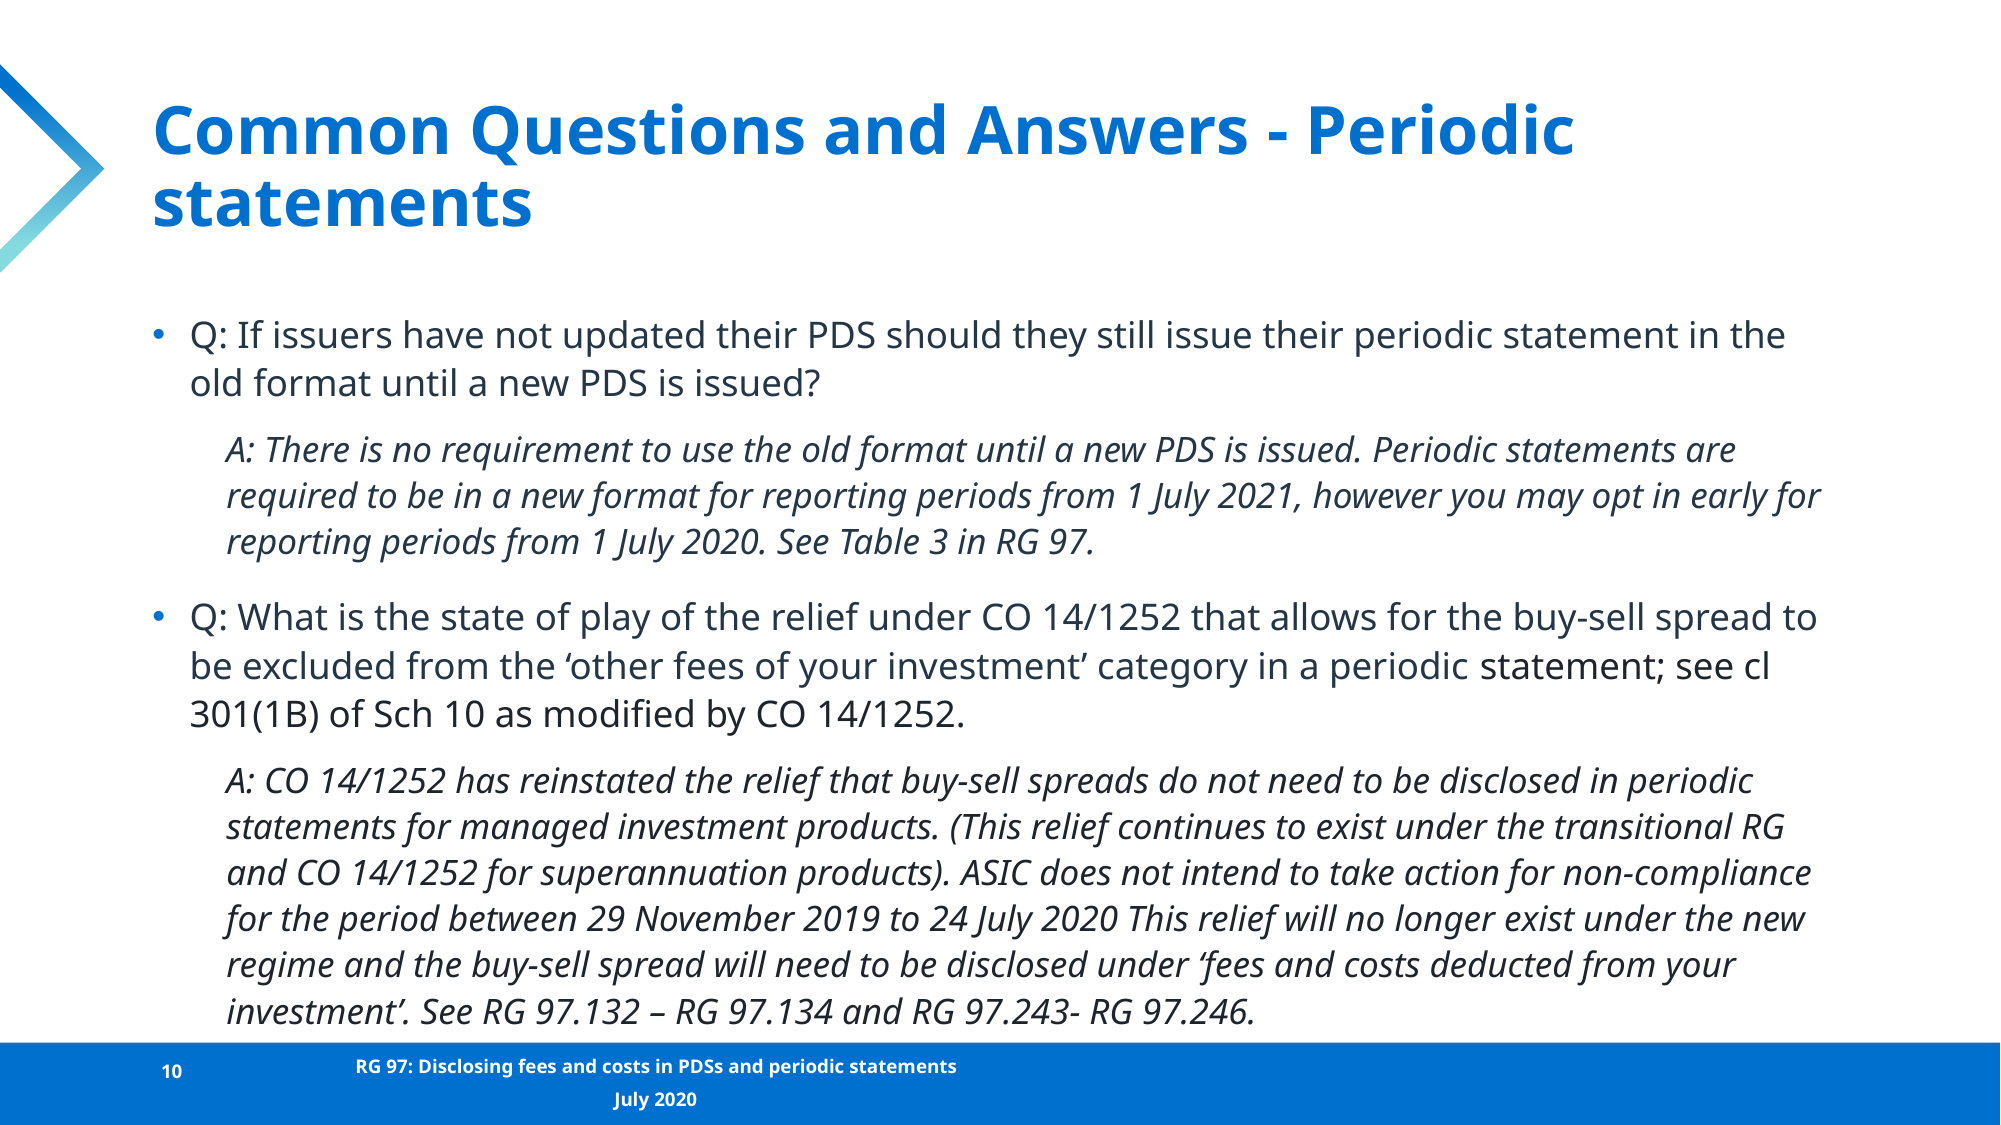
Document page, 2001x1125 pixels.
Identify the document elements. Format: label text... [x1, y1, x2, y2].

slide_number 10 [137, 1042, 198, 1103]
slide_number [213, 1085, 1099, 1118]
footer RG 97: Disclosing fees and costs in PDSs and periodic statements [213, 1047, 1099, 1085]
list Q: If issuers have not updated their PDS should they still issue their periodic statement in the old format until a new PDS is issued? A: There is no requirement to use the old format until a new PDS is issued. Periodic statements are required to be in a new format for reporting periods from 1 July 2021, however you may opt in early for reporting periods from 1 July 2020. See Table 3 in RG 97. Q: What is the state of play of the relief under CO 14/1252 that allows for the buy-sell spread to be excluded from the ‘other fees of your investment’ category in a periodic statement; see cl 301(1B) of Sch 10 as modified by CO 14/1252. A: CO 14/1252 has reinstated the relief that buy-sell spreads do not need to be disclosed in periodic statements for managed investment products. (This relief continues to exist under the transitional RG and CO 14/1252 for superannuation products). ASIC does not intend to take action for non-compliance for the period between 29 November 2019 to 24 July 2020 This relief will no longer exist under the new regime and the buy-sell spread will need to be disclosed under ‘fees and costs deducted from your investment’. See RG 97.132 – RG 97.134 and RG 97.243- RG 97.246. [137, 299, 1863, 1048]
picture [0, 64, 105, 273]
title Common Questions and Answers - Periodic statements [137, 59, 1863, 278]
